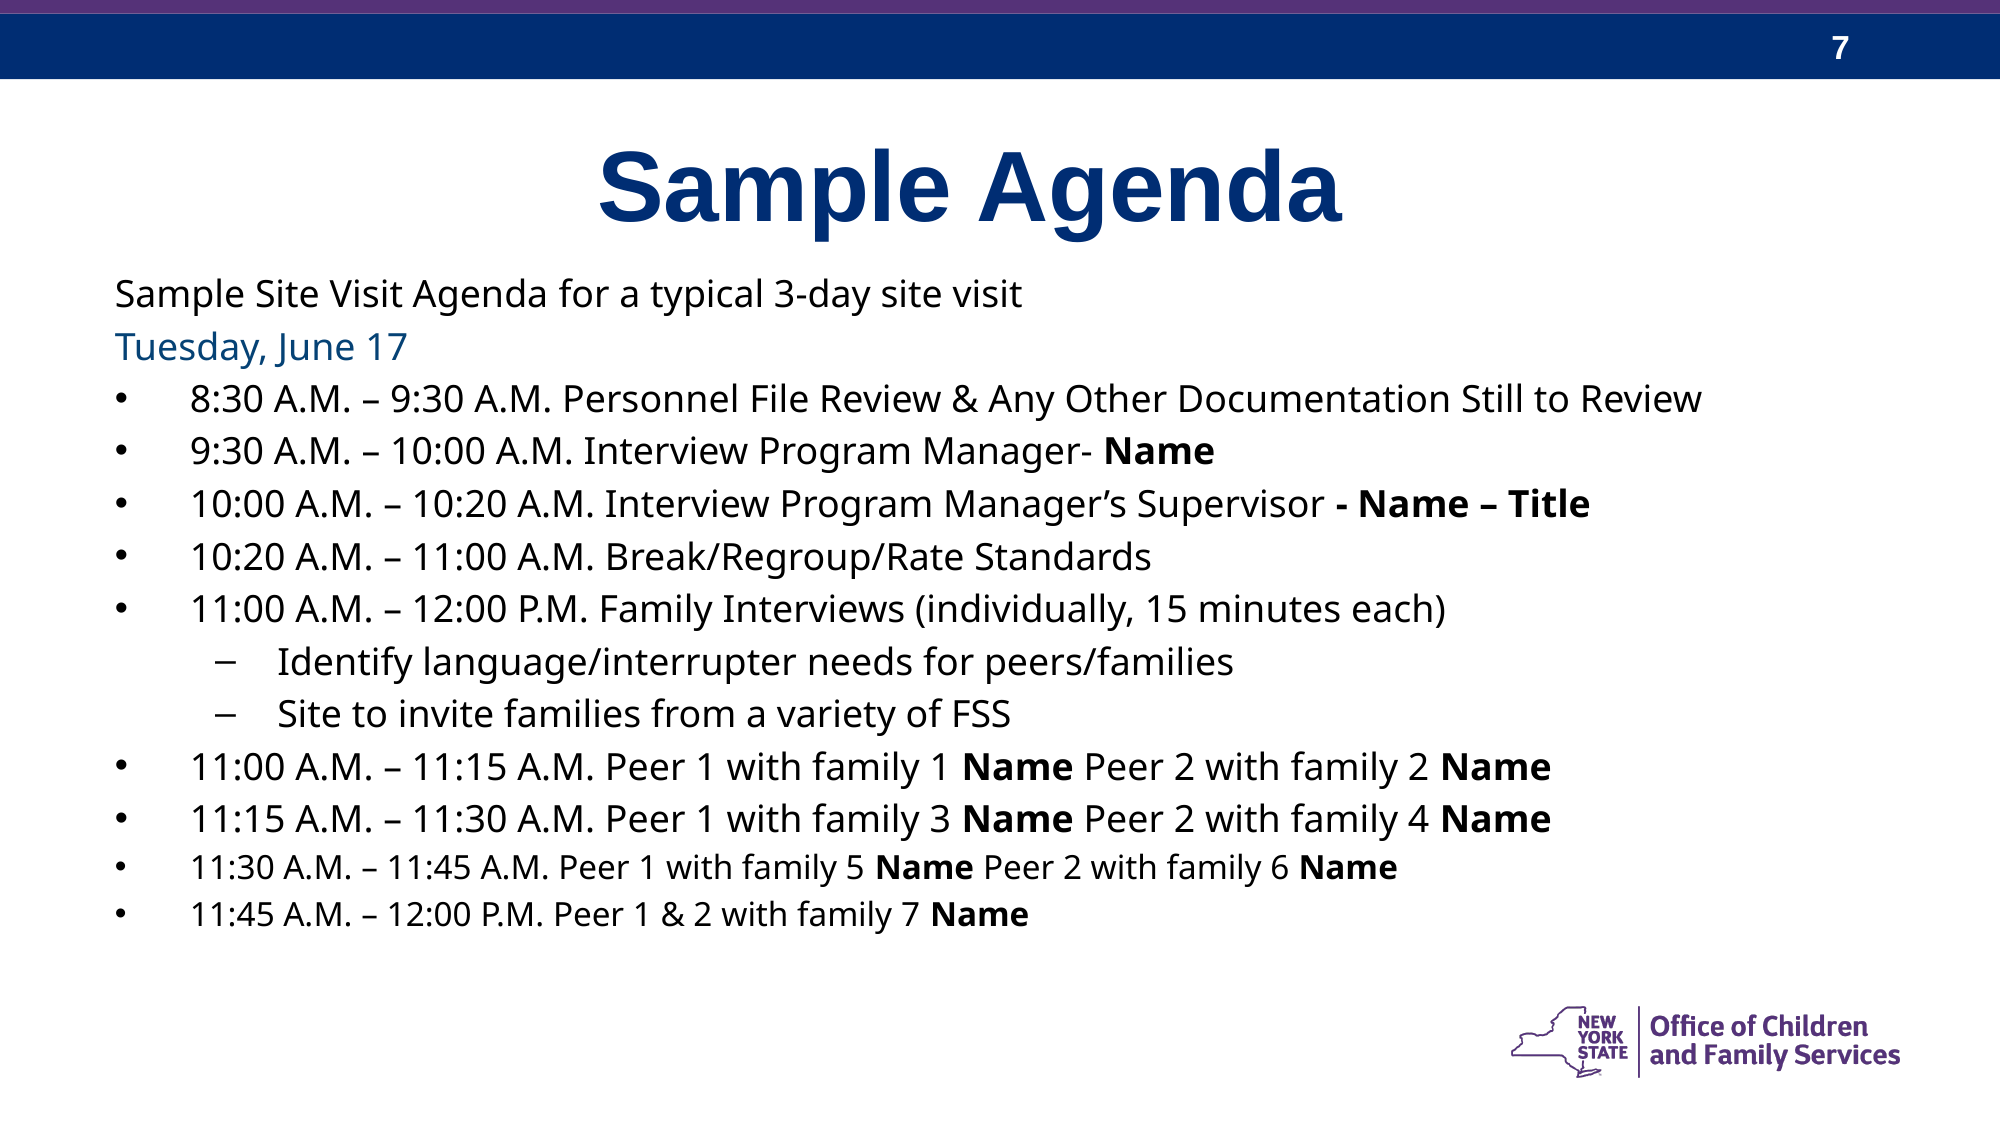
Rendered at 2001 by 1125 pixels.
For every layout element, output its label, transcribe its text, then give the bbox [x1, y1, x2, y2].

picture [1511, 1006, 1900, 1078]
list Sample Site Visit Agenda for a typical 3-day site visit Tuesday, June 17 8:30 A.M. – 9:30 A.M. Personnel File Review & Any Other Documentation Still to Review 9:30 A.M. – 10:00 A.M. Interview Program Manager- Name 10:00 A.M. – 10:20 A.M. Interview Program Manager’s Supervisor - Name – Title 10:20 A.M. – 11:00 A.M. Break/Regroup/Rate Standards 11:00 A.M. – 12:00 P.M. Family Interviews (individually, 15 minutes each) Identify language/interrupter needs for peers/families Site to invite families from a variety of FSS 11:00 A.M. – 11:15 A.M. Peer 1 with family 1 Name Peer 2 with family 2 Name 11:15 A.M. – 11:30 A.M. Peer 1 with family 3 Name Peer 2 with family 4 Name 11:30 A.M. – 11:45 A.M. Peer 1 with family 5 Name Peer 2 with family 6 Name 11:45 A.M. – 12:00 P.M. Peer 1 & 2 with family 7 Name [99, 262, 1900, 1005]
title Sample Agenda [33, 82, 1935, 280]
